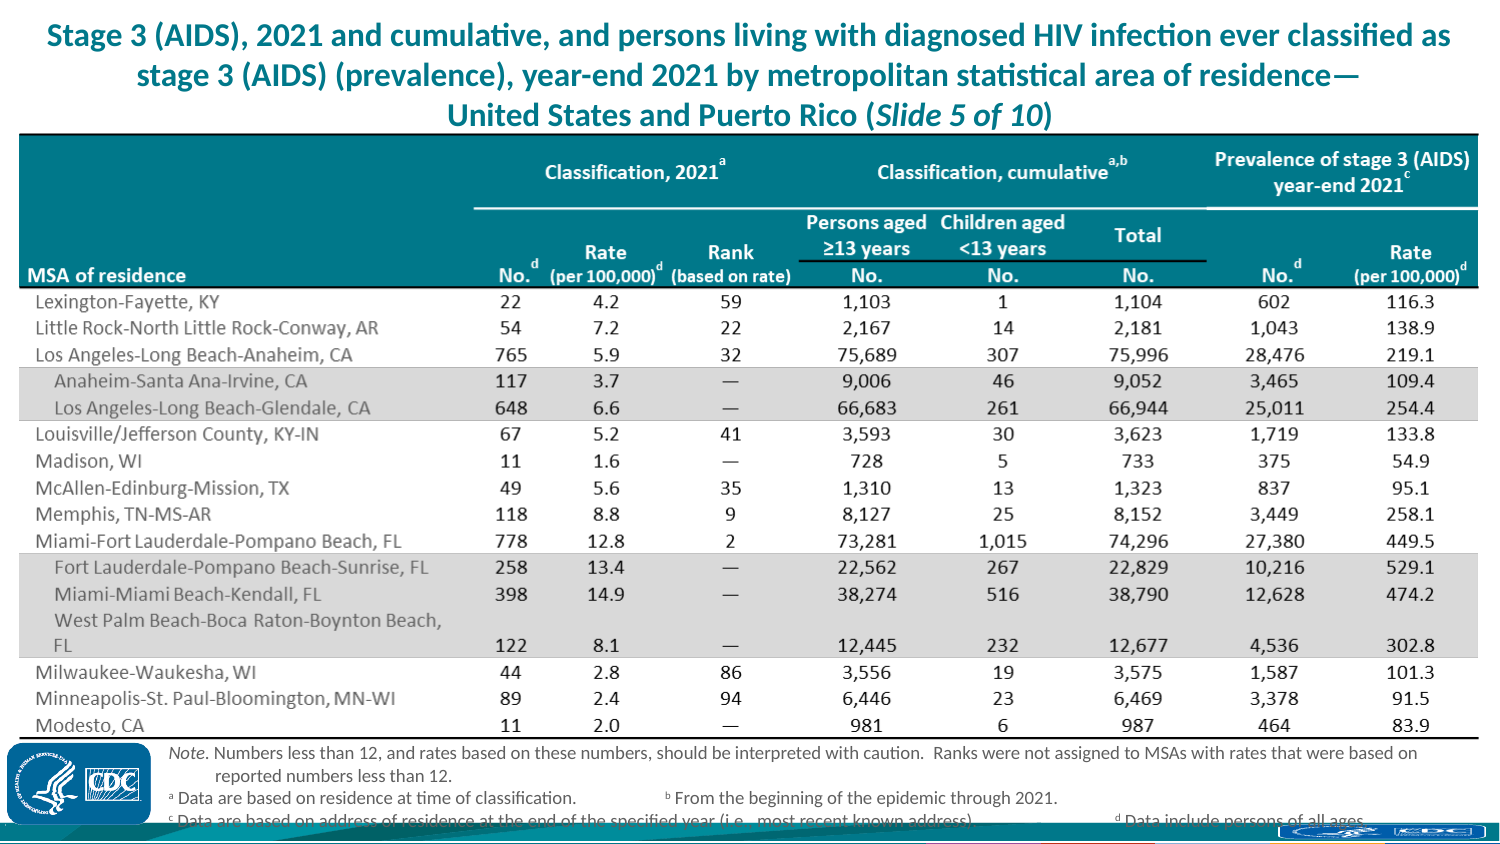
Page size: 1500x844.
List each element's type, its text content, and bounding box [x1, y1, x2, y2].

picture [5, 133, 1481, 826]
text_box Note. Numbers less than 12, and rates based on these numbers, should be interpreted with caution. Ranks were not assigned to MSAs with rates that were based on reported numbers less than 12. a Data are based on residence at time of classification. b From the beginning of the epidemic through 2021. c Data are based on address of residence at the end of the specified year (i.e., most recent known address). d Data include persons of all ages. [153, 757, 1480, 839]
title Stage 3 (AIDS), 2021 and cumulative, and persons living with diagnosed HIV infection ever classified as stage 3 (AIDS) (prevalence), year-end 2021 by metropolitan statistical area of residence— United States and Puerto Rico (Slide 5 of 10) [0, 0, 1500, 141]
